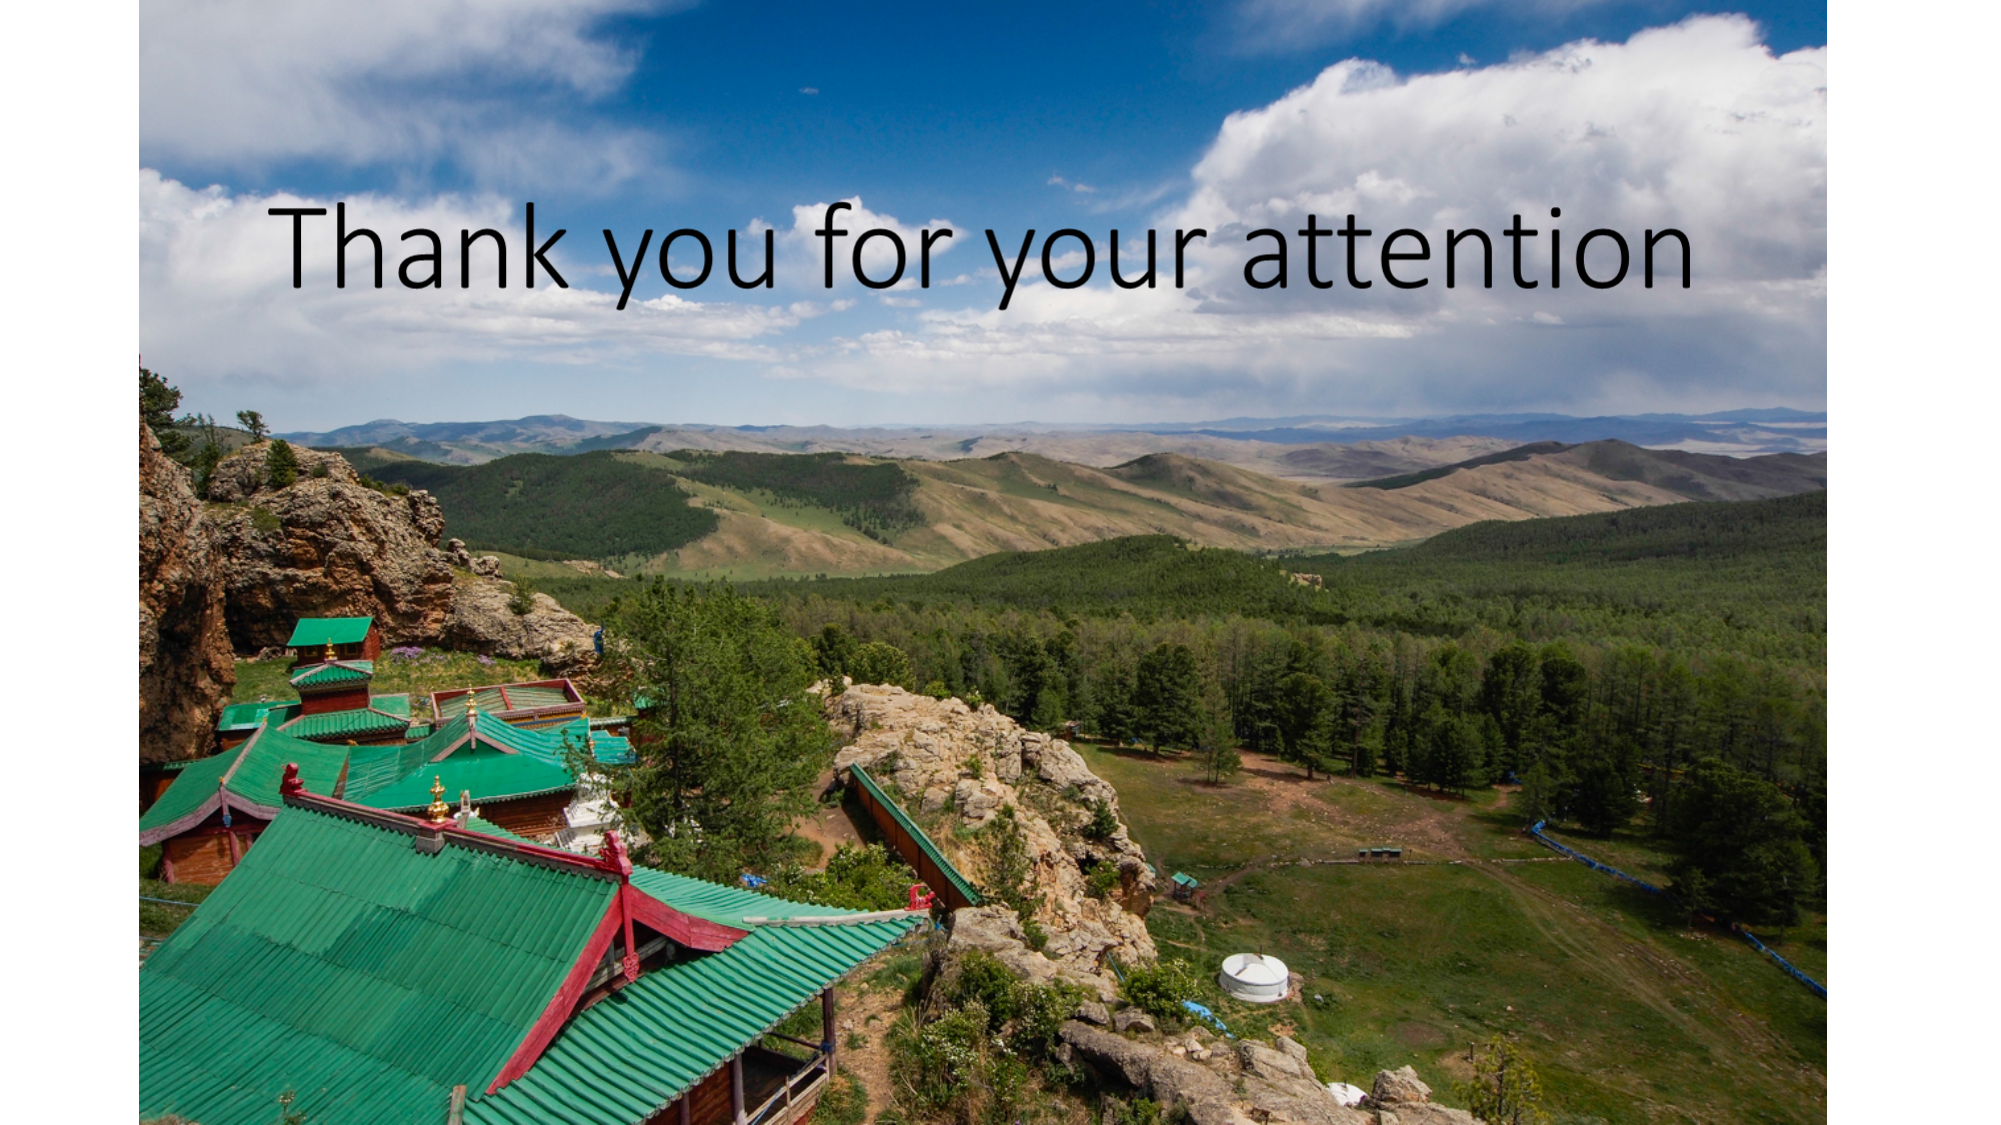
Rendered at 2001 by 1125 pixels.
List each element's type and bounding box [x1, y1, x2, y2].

picture [139, 0, 1827, 1125]
